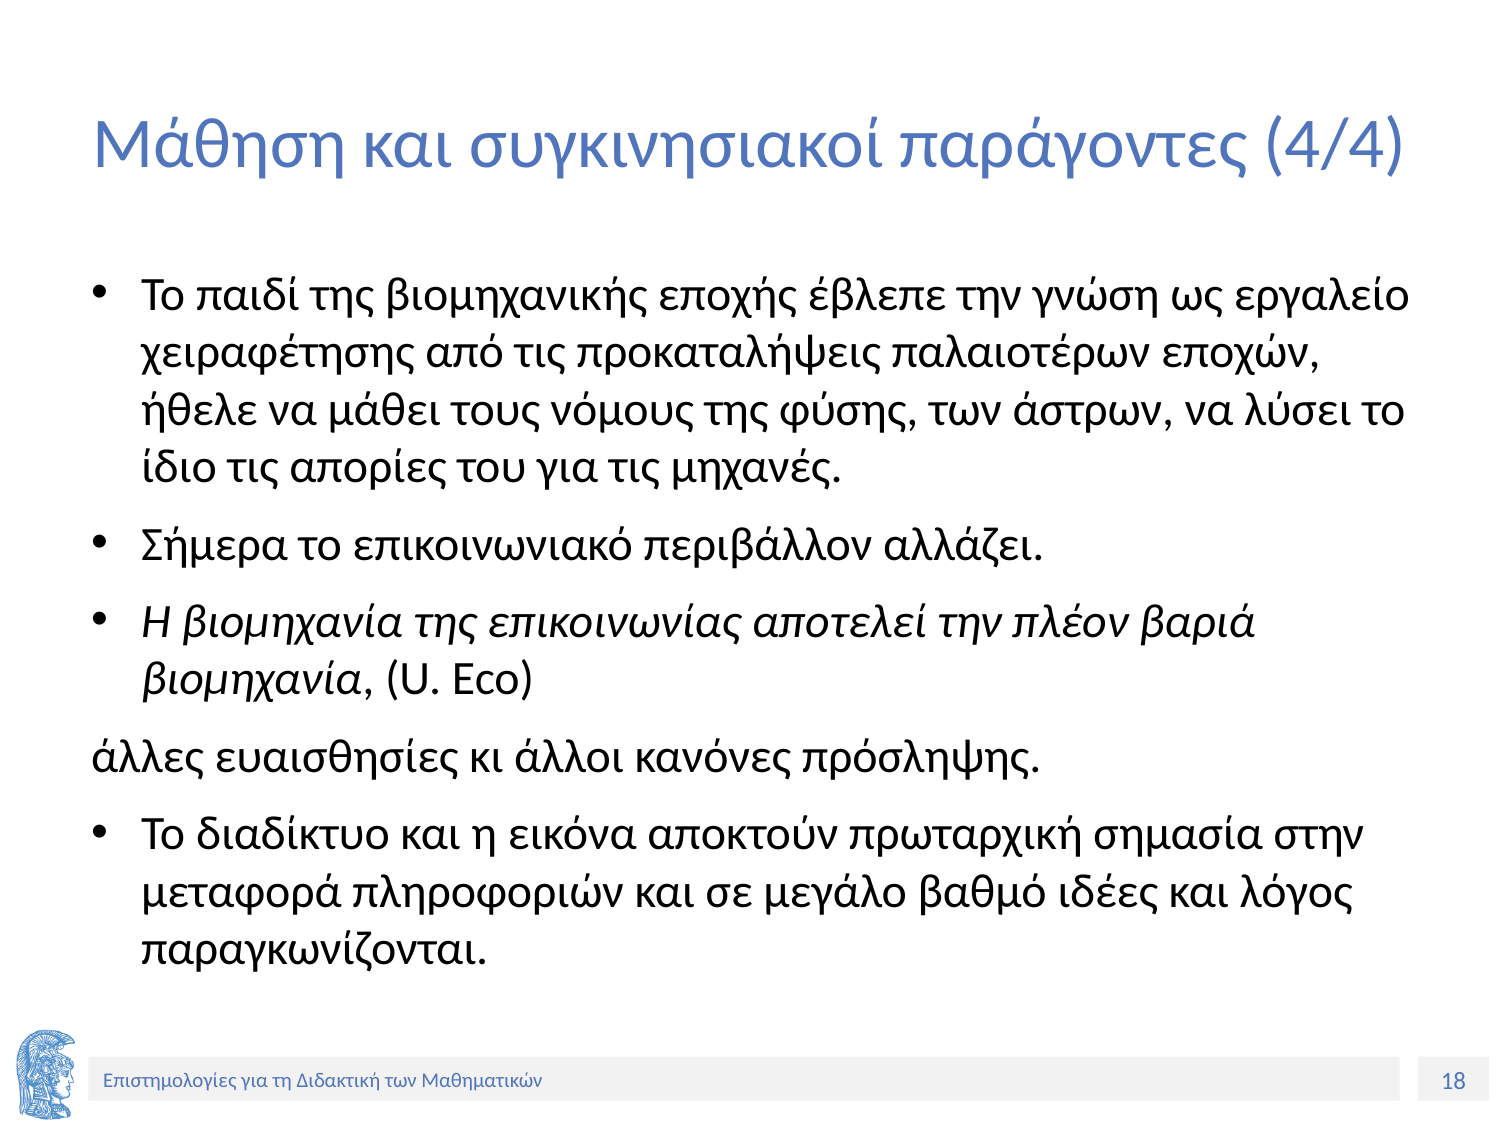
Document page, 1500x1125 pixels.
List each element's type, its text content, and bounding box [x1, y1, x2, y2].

picture [9, 1026, 81, 1120]
list Το παιδί της βιομηχανικής εποχής έβλεπε την γνώση ως εργαλείο χειραφέτησης από τις προκαταλήψεις παλαιοτέρων εποχών, ήθελε να μάθει τους νόμους της φύσης, των άστρων, να λύσει το ίδιο τις απορίες του για τις μηχανές. Σήμερα το επικοινωνιακό περιβάλλον αλλάζει. Η βιομηχανία της επικοινωνίας αποτελεί την πλέον βαριά βιομηχανία, (U. Eco) άλλες ευαισθησίες κι άλλοι κανόνες πρόσληψης. Το διαδίκτυο και η εικόνα αποκτούν πρωταρχική σημασία στην μεταφορά πληροφοριών και σε μεγάλο βαθμό ιδέες και λόγος παραγκωνίζονται. [76, 255, 1427, 998]
title Μάθηση και συγκινησιακοί παράγοντες (4/4) [75, 45, 1425, 233]
